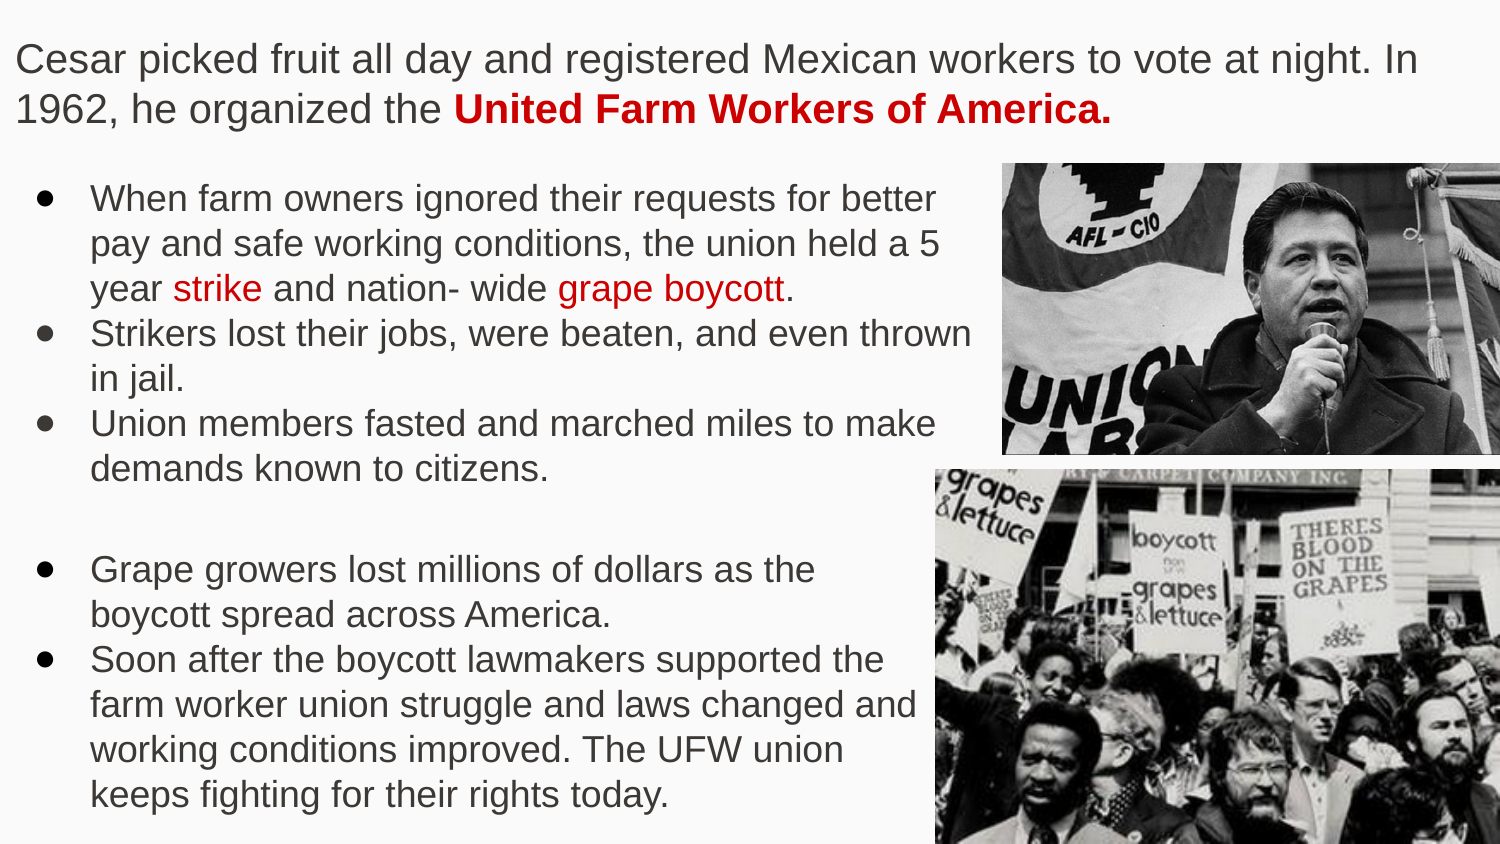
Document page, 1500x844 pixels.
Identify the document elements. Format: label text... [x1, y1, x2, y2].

picture [935, 469, 1500, 844]
picture [1002, 163, 1500, 455]
text_box Grape growers lost millions of dollars as the boycott spread across America. Soon after the boycott lawmakers supported the farm worker union struggle and laws changed and working conditions improved. The UFW union keeps fighting for their rights today. [0, 532, 930, 844]
text_box When farm owners ignored their requests for better pay and safe working conditions, the union held a 5 year strike and nation- wide grape boycott. Strikers lost their jobs, were beaten, and even thrown in jail. Union members fasted and marched miles to make demands known to citizens. [0, 131, 1003, 532]
text_box Cesar picked fruit all day and registered Mexican workers to vote at night. In 1962, he organized the United Farm Workers of America. [0, 0, 1500, 163]
